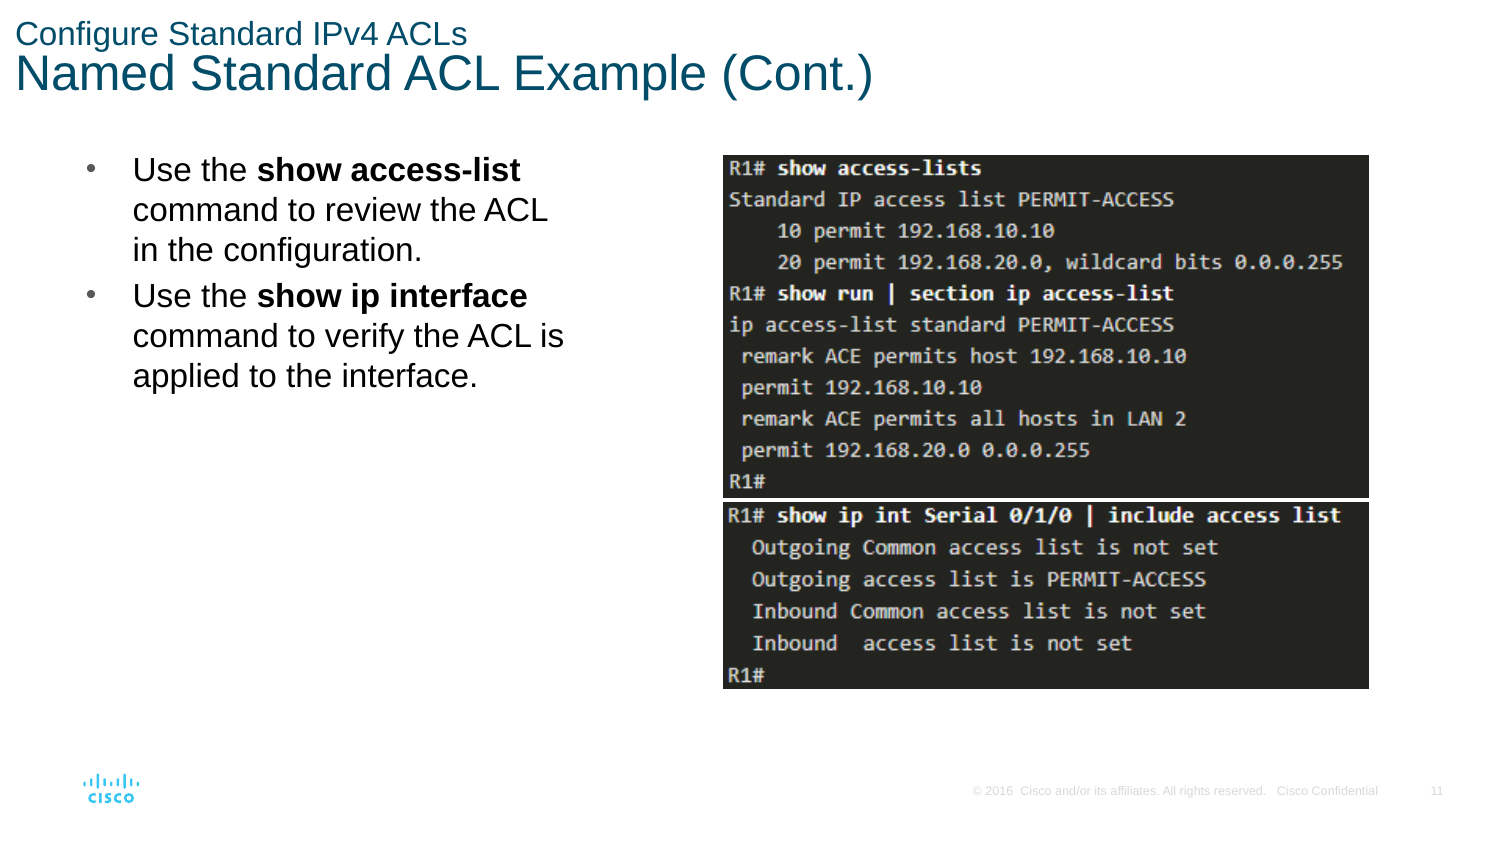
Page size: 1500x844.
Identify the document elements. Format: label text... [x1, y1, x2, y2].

picture [723, 501, 1370, 689]
title Configure Standard IPv4 ACLs Named Standard ACL Example (Cont.) [0, 0, 1369, 121]
picture [723, 154, 1370, 498]
list Use the show access-list command to review the ACL in the configuration. Use the show ip interface command to verify the ACL is applied to the interface. [70, 140, 587, 714]
